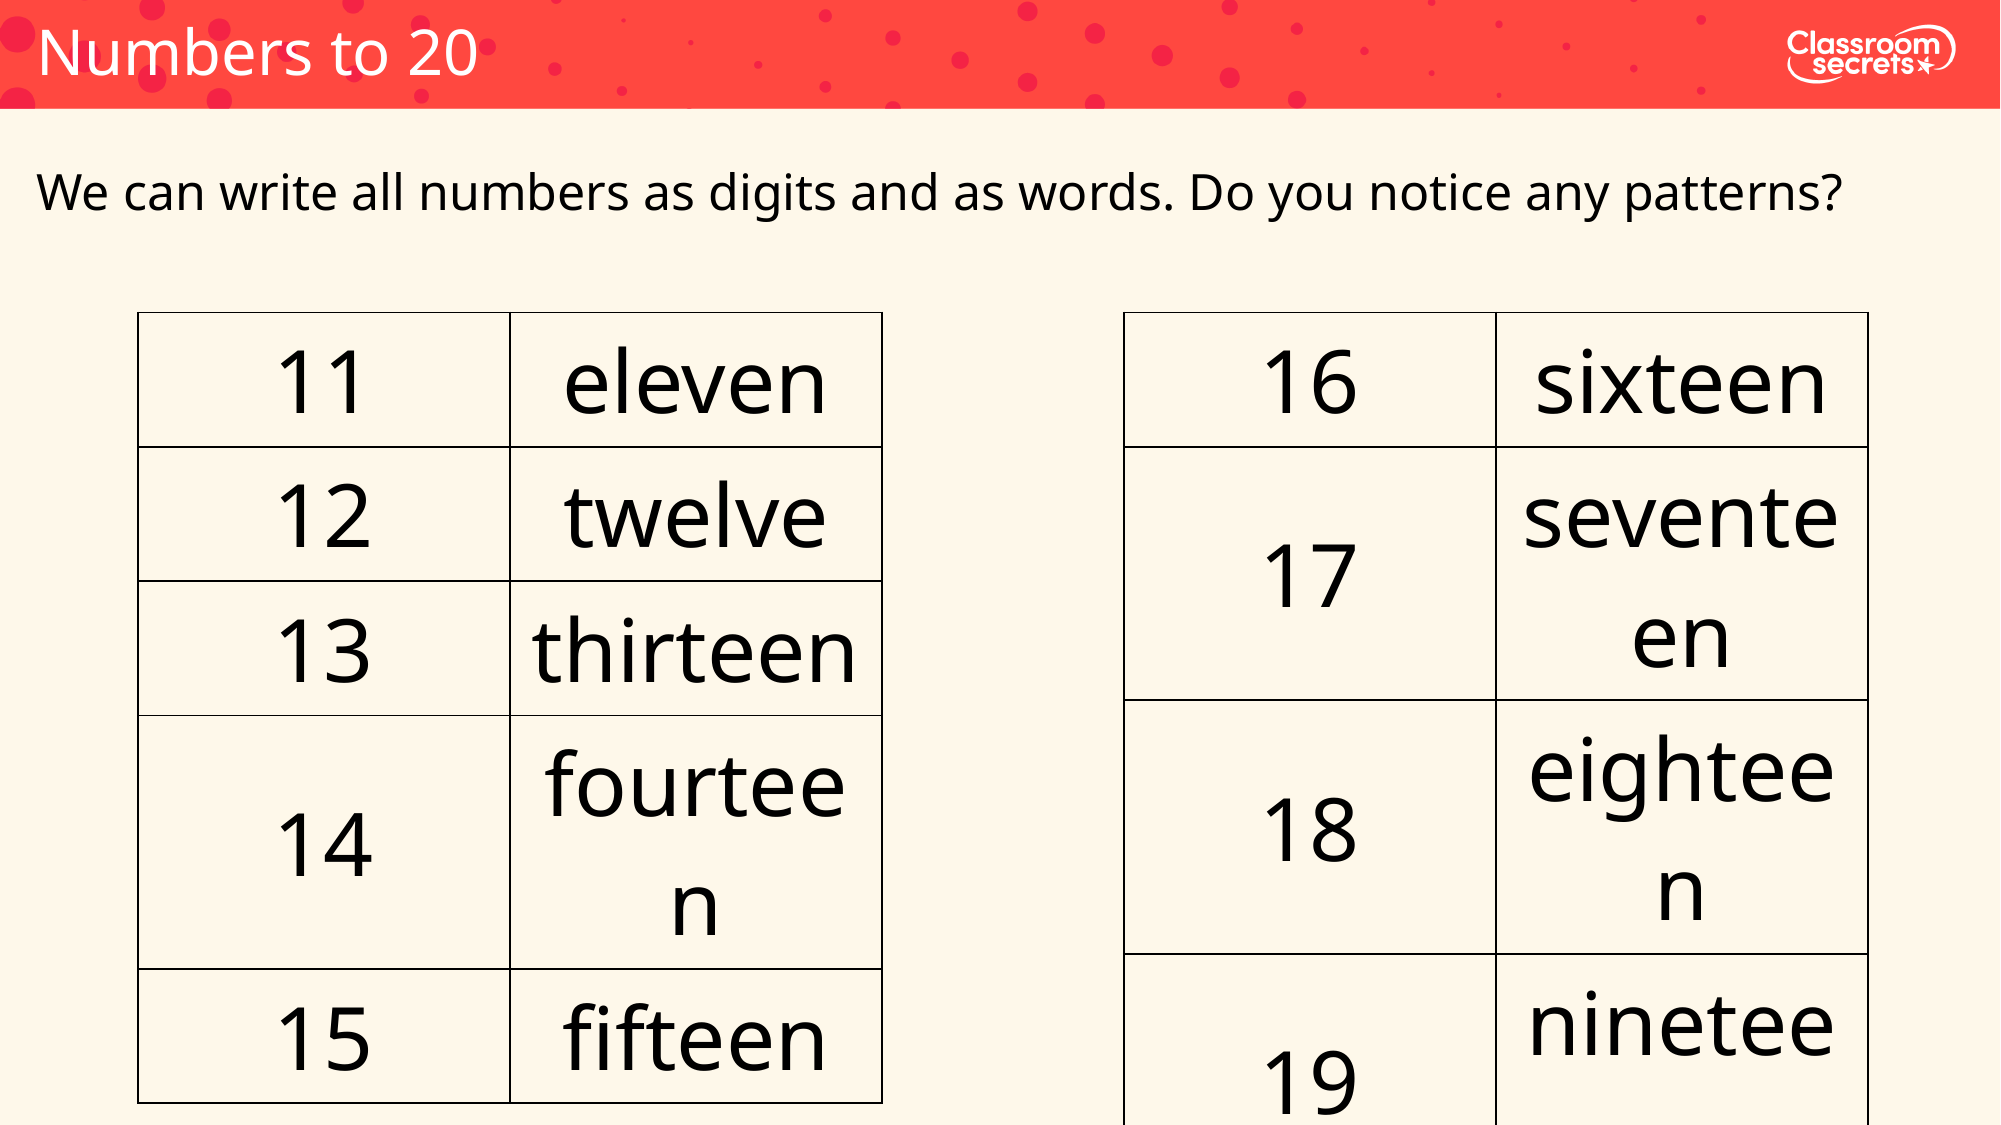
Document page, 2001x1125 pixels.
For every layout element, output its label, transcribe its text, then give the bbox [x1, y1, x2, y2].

table_header 16 [1125, 313, 1495, 446]
table_cell 13 [139, 582, 509, 715]
table_cell 19 [1125, 955, 1495, 1125]
text_box Numbers to 20 [21, 12, 1328, 97]
table_header eleven [511, 313, 881, 446]
table_cell nineteen [1497, 955, 1867, 1125]
table_header 11 [139, 313, 509, 446]
table_cell thirteen [511, 582, 881, 715]
table_cell 12 [139, 448, 509, 580]
table_cell seventeen [1497, 448, 1867, 699]
table_cell eighteen [1497, 701, 1867, 953]
table_cell 17 [1125, 448, 1495, 699]
picture [0, 0, 2001, 1125]
table_cell twelve [511, 448, 881, 580]
table_cell 15 [139, 970, 509, 1102]
text_box We can write all numbers as digits and as words. Do you notice any patterns? [21, 153, 1969, 214]
table_header sixteen [1497, 313, 1867, 446]
table_cell 18 [1125, 701, 1495, 953]
table_cell fourteen [511, 716, 881, 968]
table_cell 14 [139, 716, 509, 968]
table_cell fifteen [511, 970, 881, 1102]
